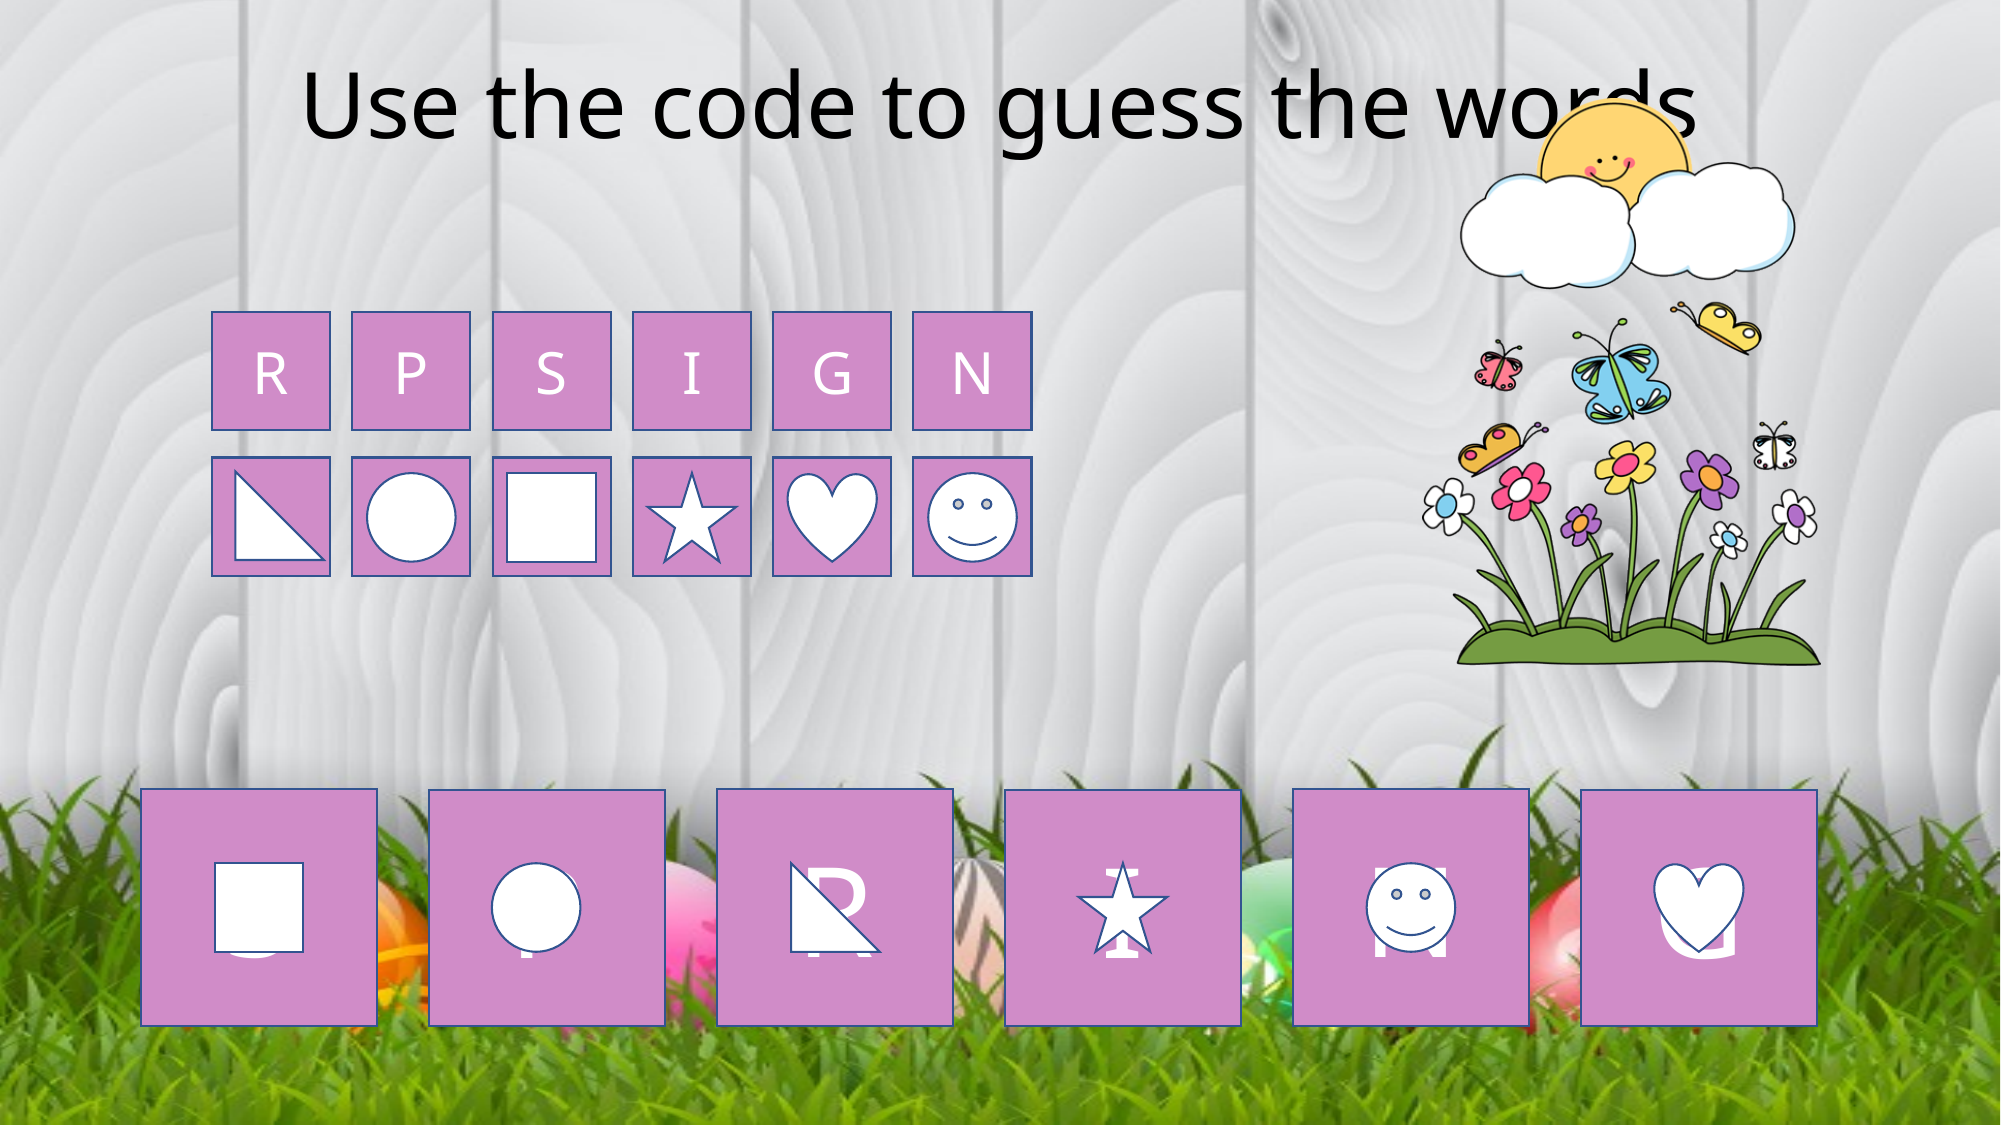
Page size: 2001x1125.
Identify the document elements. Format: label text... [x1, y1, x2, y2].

text_box [927, 472, 1018, 563]
text_box P [428, 789, 666, 1027]
text_box [772, 456, 892, 577]
text_box [1075, 859, 1171, 955]
text_box [632, 456, 752, 577]
text_box N [912, 311, 1033, 431]
text_box [1365, 862, 1457, 953]
text_box [786, 473, 878, 563]
text_box R [716, 788, 954, 1027]
text_box [211, 456, 331, 577]
text_box [214, 862, 304, 953]
title Use the code to guess the words [137, 0, 1863, 218]
text_box S [140, 788, 378, 1027]
text_box G [772, 311, 892, 431]
text_box [365, 472, 457, 563]
text_box [490, 862, 582, 953]
text_box [506, 472, 597, 563]
text_box [790, 860, 883, 953]
picture [0, 0, 2001, 1125]
text_box [492, 456, 612, 577]
text_box N [1292, 788, 1530, 1027]
text_box I [1004, 789, 1242, 1027]
text_box R [211, 311, 331, 431]
text_box I [632, 311, 752, 431]
text_box [351, 456, 471, 577]
text_box [1653, 863, 1745, 954]
text_box [912, 456, 1033, 577]
text_box G [1580, 789, 1818, 1027]
text_box [234, 468, 327, 562]
text_box S [492, 311, 612, 431]
text_box P [351, 311, 471, 431]
text_box [644, 469, 740, 565]
